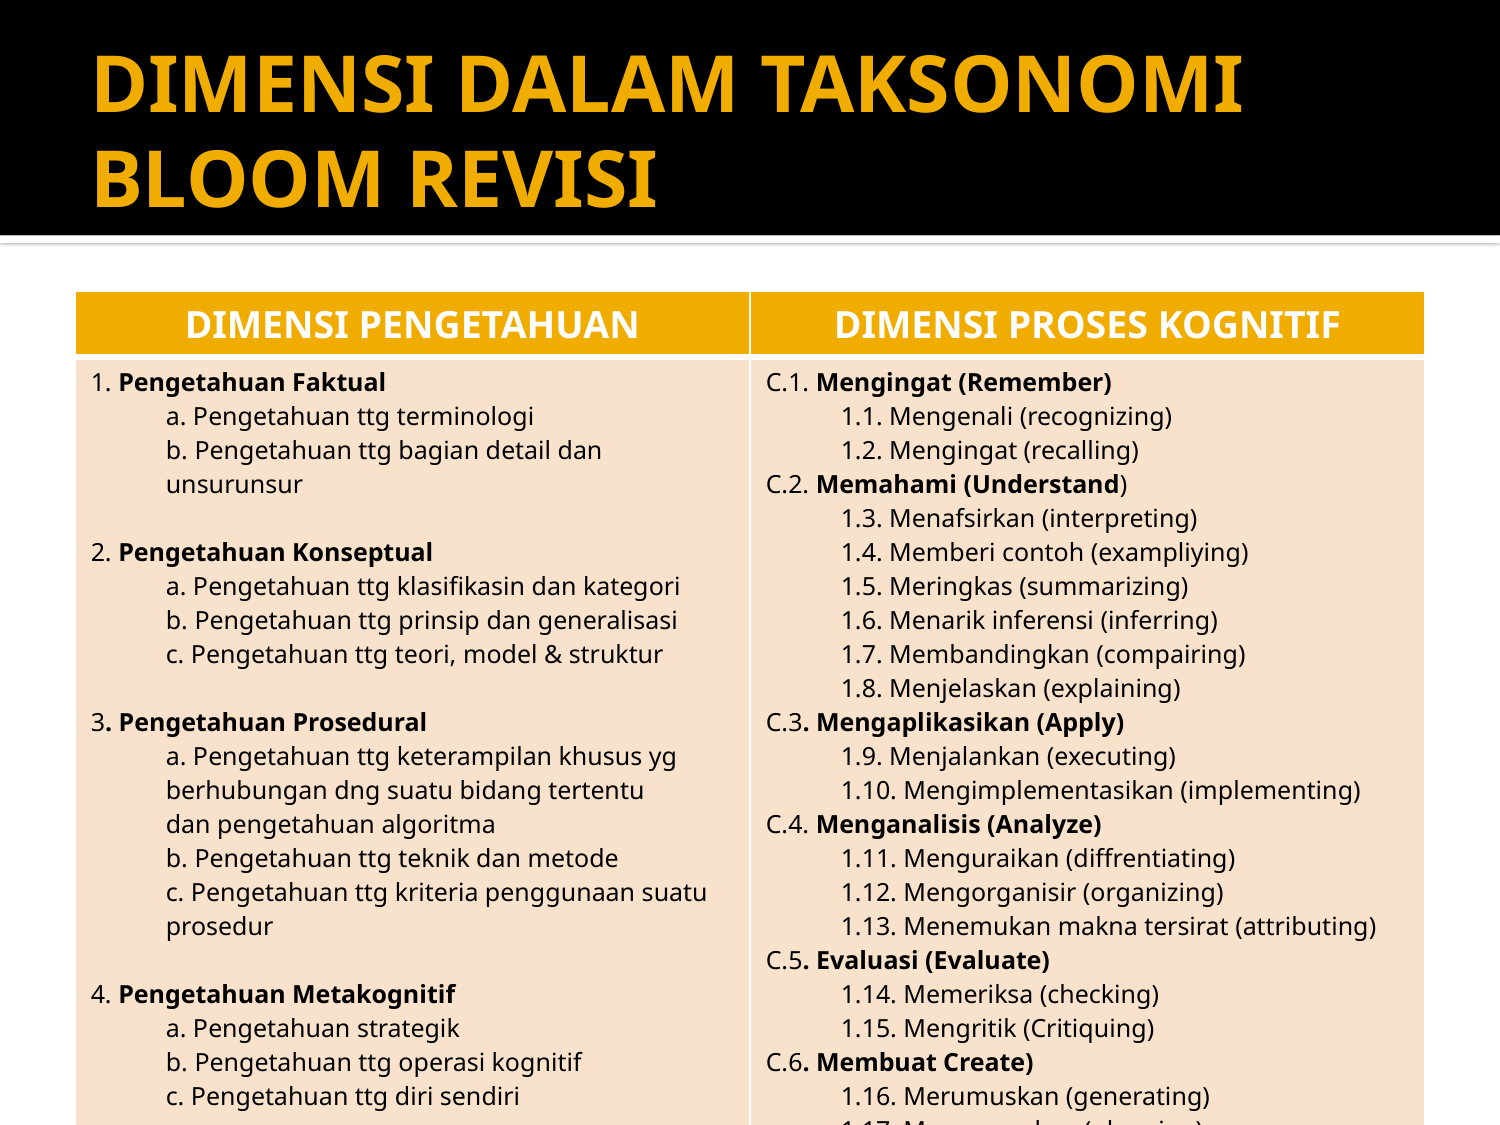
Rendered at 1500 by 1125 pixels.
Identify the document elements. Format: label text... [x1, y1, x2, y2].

table_header DIMENSI PENGETAHUAN [76, 292, 749, 354]
table_cell C.1. Mengingat (Remember) 1.1. Mengenali (recognizing) 1.2. Mengingat (recalling) C.2. Memahami (Understand) 1.3. Menafsirkan (interpreting) 1.4. Memberi contoh (exampliying) 1.5. Meringkas (summarizing) 1.6. Menarik inferensi (inferring) 1.7. Membandingkan (compairing) 1.8. Menjelaskan (explaining) C.3. Mengaplikasikan (Apply) 1.9. Menjalankan (executing) 1.10. Mengimplementasikan (implementing) C.4. Menganalisis (Analyze) 1.11. Menguraikan (diffrentiating) 1.12. Mengorganisir (organizing) 1.13. Menemukan makna tersirat (attributing) C.5. Evaluasi (Evaluate) 1.14. Memeriksa (checking) 1.15. Mengritik (Critiquing) C.6. Membuat Create) 1.16. Merumuskan (generating) 1.17. Merencanakan (planning) 1.18. (Memproduksi (producing) [751, 360, 1424, 1125]
table_header DIMENSI PROSES KOGNITIF [751, 292, 1424, 354]
title DIMENSI DALAM TAKSONOMI BLOOM REVISI [75, 25, 1425, 231]
table_cell 1. Pengetahuan Faktual a. Pengetahuan ttg terminologi b. Pengetahuan ttg bagian detail dan unsurunsur 2. Pengetahuan Konseptual a. Pengetahuan ttg klasifikasin dan kategori b. Pengetahuan ttg prinsip dan generalisasi c. Pengetahuan ttg teori, model & struktur 3. Pengetahuan Prosedural a. Pengetahuan ttg keterampilan khusus yg berhubungan dng suatu bidang tertentu dan pengetahuan algoritma b. Pengetahuan ttg teknik dan metode c. Pengetahuan ttg kriteria penggunaan suatu prosedur 4. Pengetahuan Metakognitif a. Pengetahuan strategik b. Pengetahuan ttg operasi kognitif c. Pengetahuan ttg diri sendiri [76, 360, 749, 1125]
